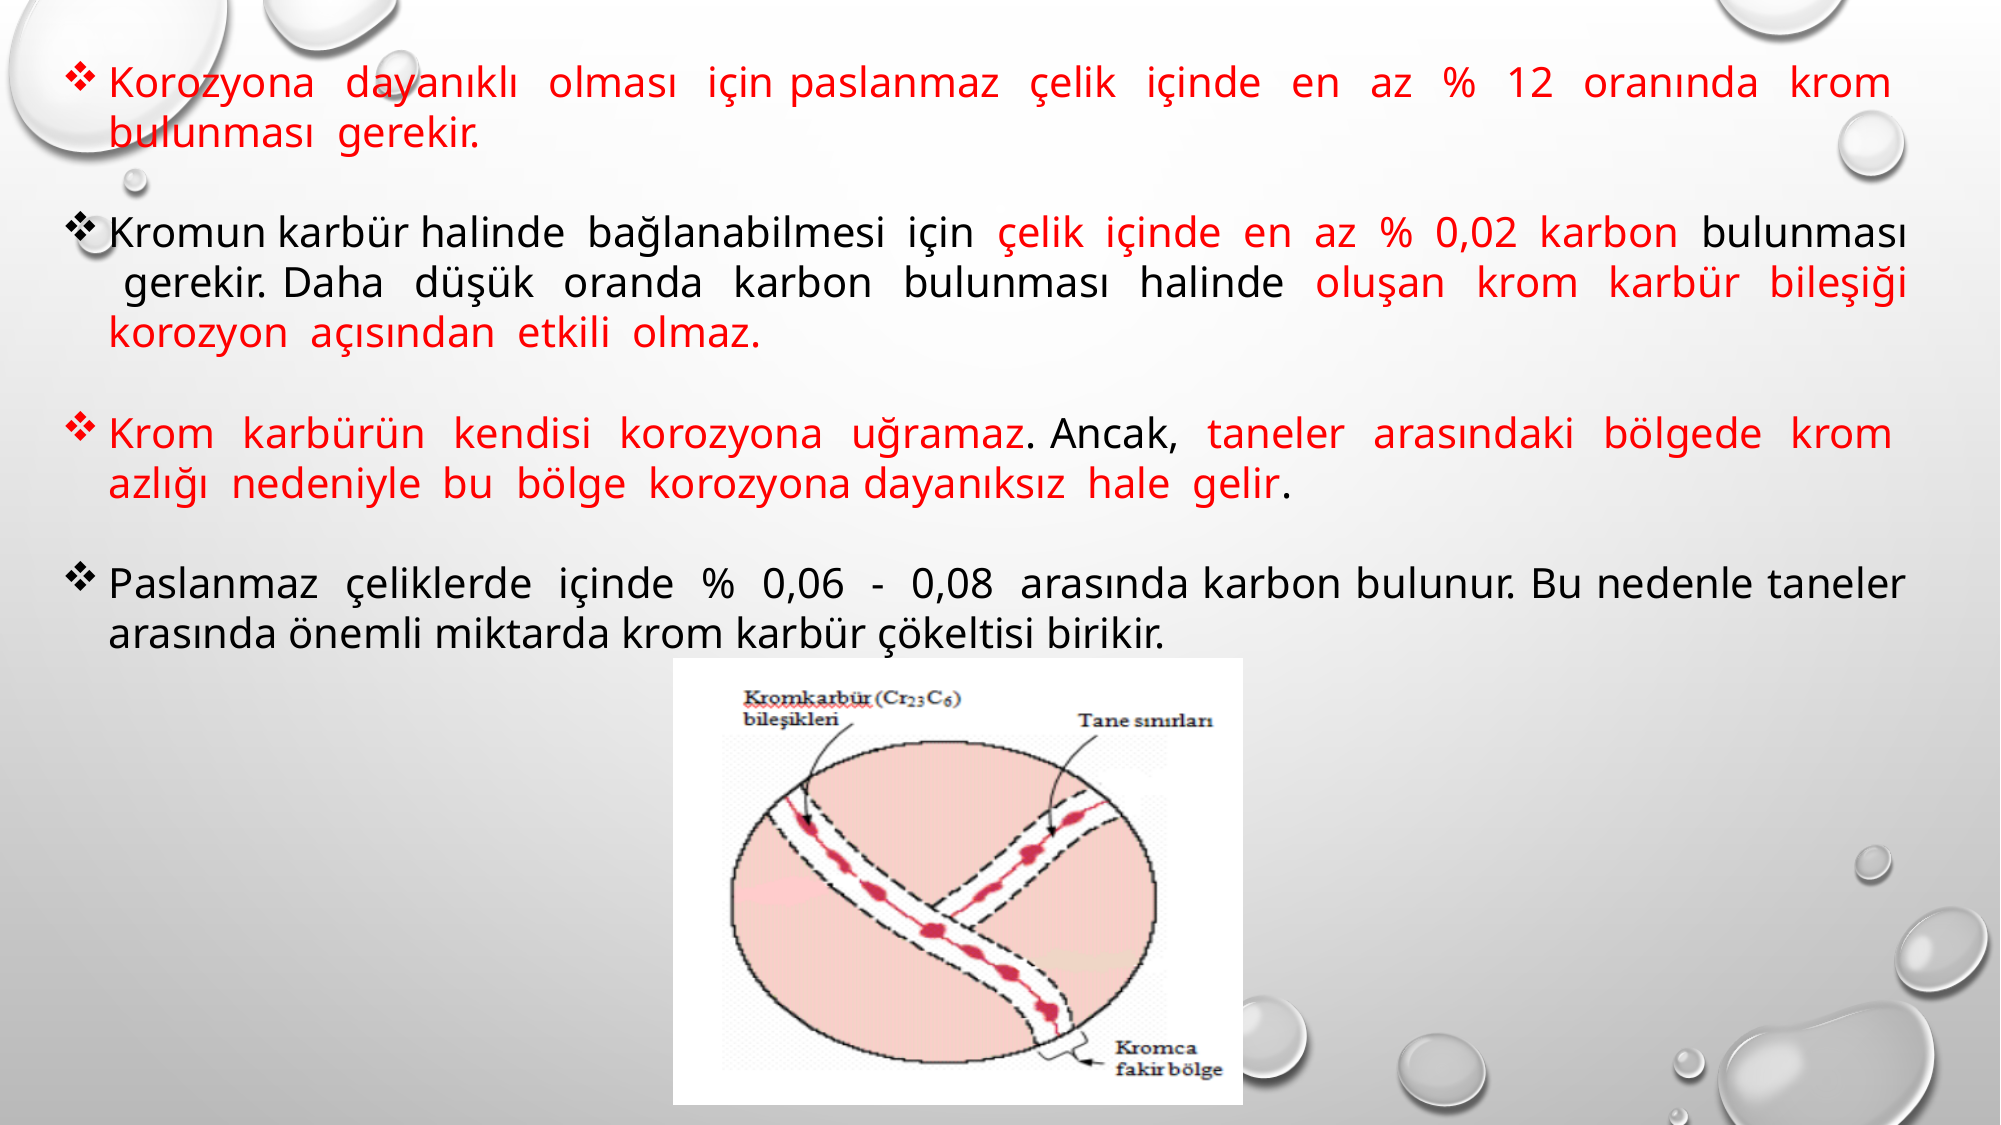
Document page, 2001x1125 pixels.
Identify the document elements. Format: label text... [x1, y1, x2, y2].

picture [0, 0, 2000, 1125]
text_box Korozyona dayanıklı olması için paslanmaz çelik içinde en az % 12 oranında krom bulunması gerekir. Kromun karbür halinde bağlanabilmesi için çelik içinde en az % 0,02 karbon bulunması gerekir. Daha düşük oranda karbon bulunması halinde oluşan krom karbür bileşiği korozyon açısından etkili olmaz. Krom karbürün kendisi korozyona uğramaz. Ancak, taneler arasındaki bölgede krom azlığı nedeniyle bu bölge korozyona dayanıksız hale gelir. Paslanmaz çeliklerde içinde % 0,06 - 0,08 arasında karbon bulunur. Bu nedenle taneler arasında önemli miktarda krom karbür çökeltisi birikir. [47, 48, 1923, 664]
